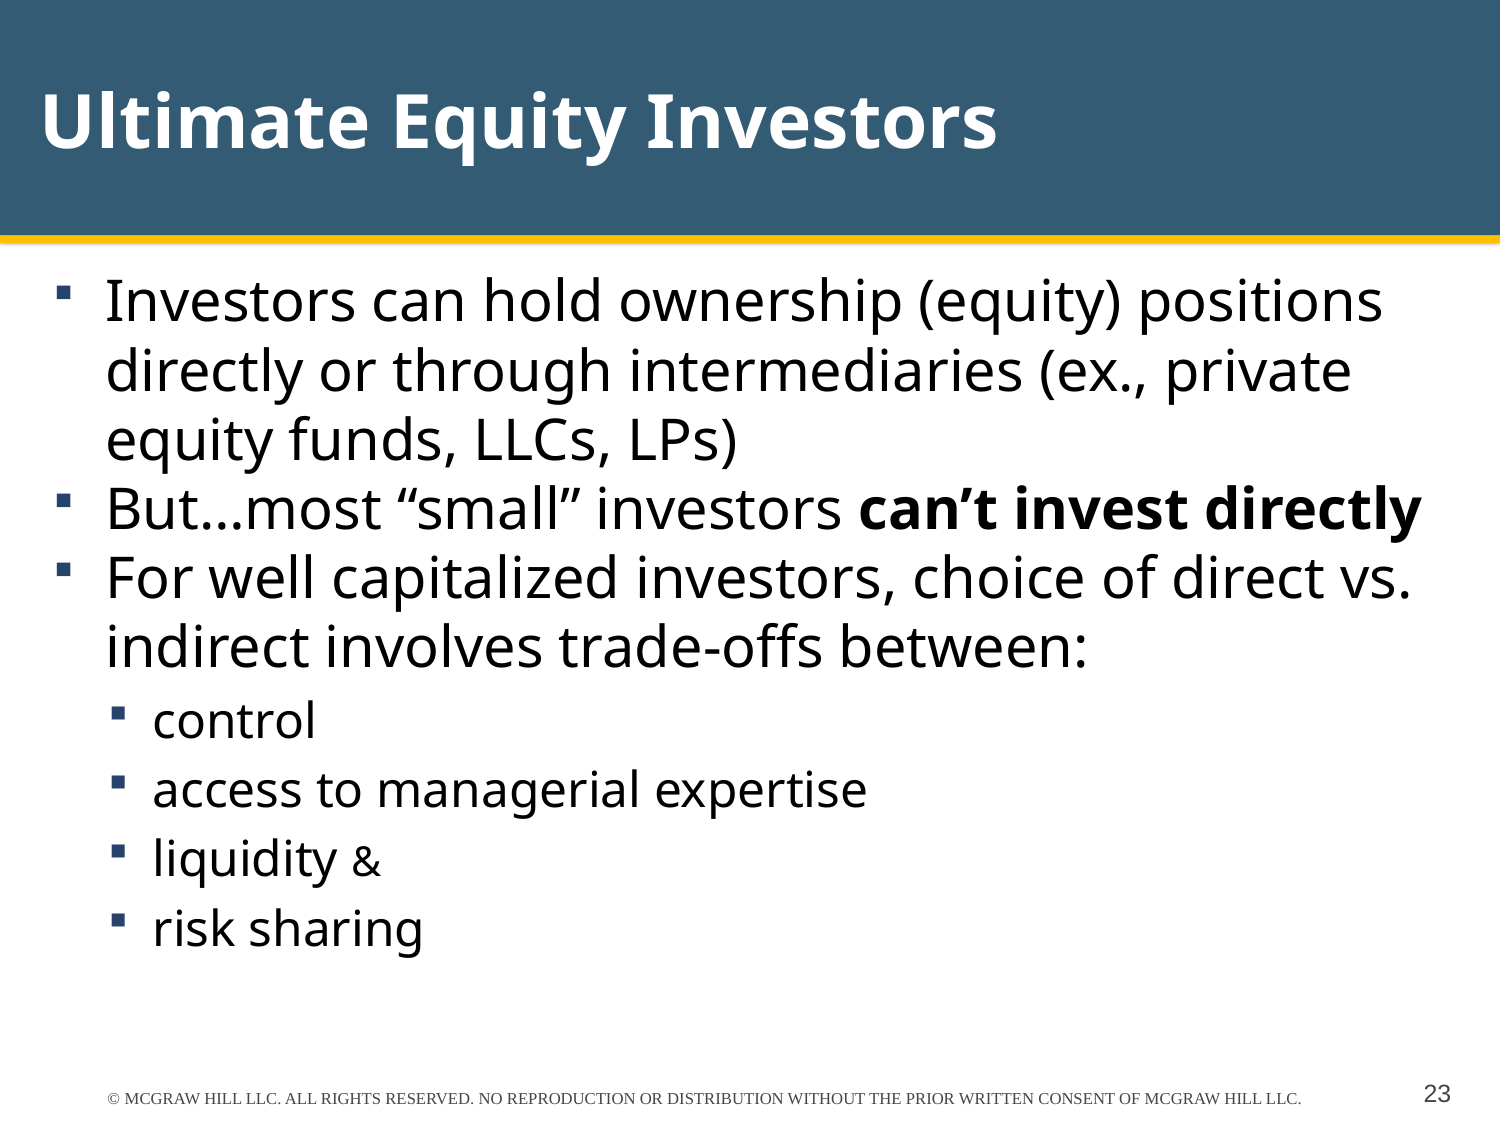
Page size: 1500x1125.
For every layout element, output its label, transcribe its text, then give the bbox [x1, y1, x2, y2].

slide_number 23 [1345, 1062, 1467, 1108]
list Investors can hold ownership (equity) positions directly or through intermediaries (ex., private equity funds, LLCs, LPs) But…most “small” investors can’t invest directly For well capitalized investors, choice of direct vs. indirect involves trade-offs between: control access to managerial expertise liquidity & risk sharing [24, 249, 1450, 1038]
footer © MCGRAW HILL LLC. ALL RIGHTS RESERVED. NO REPRODUCTION OR DISTRIBUTION WITHOUT THE PRIOR WRITTEN CONSENT OF MCGRAW HILL LLC. [75, 1062, 1337, 1108]
title Ultimate Equity Investors [24, 24, 1438, 213]
